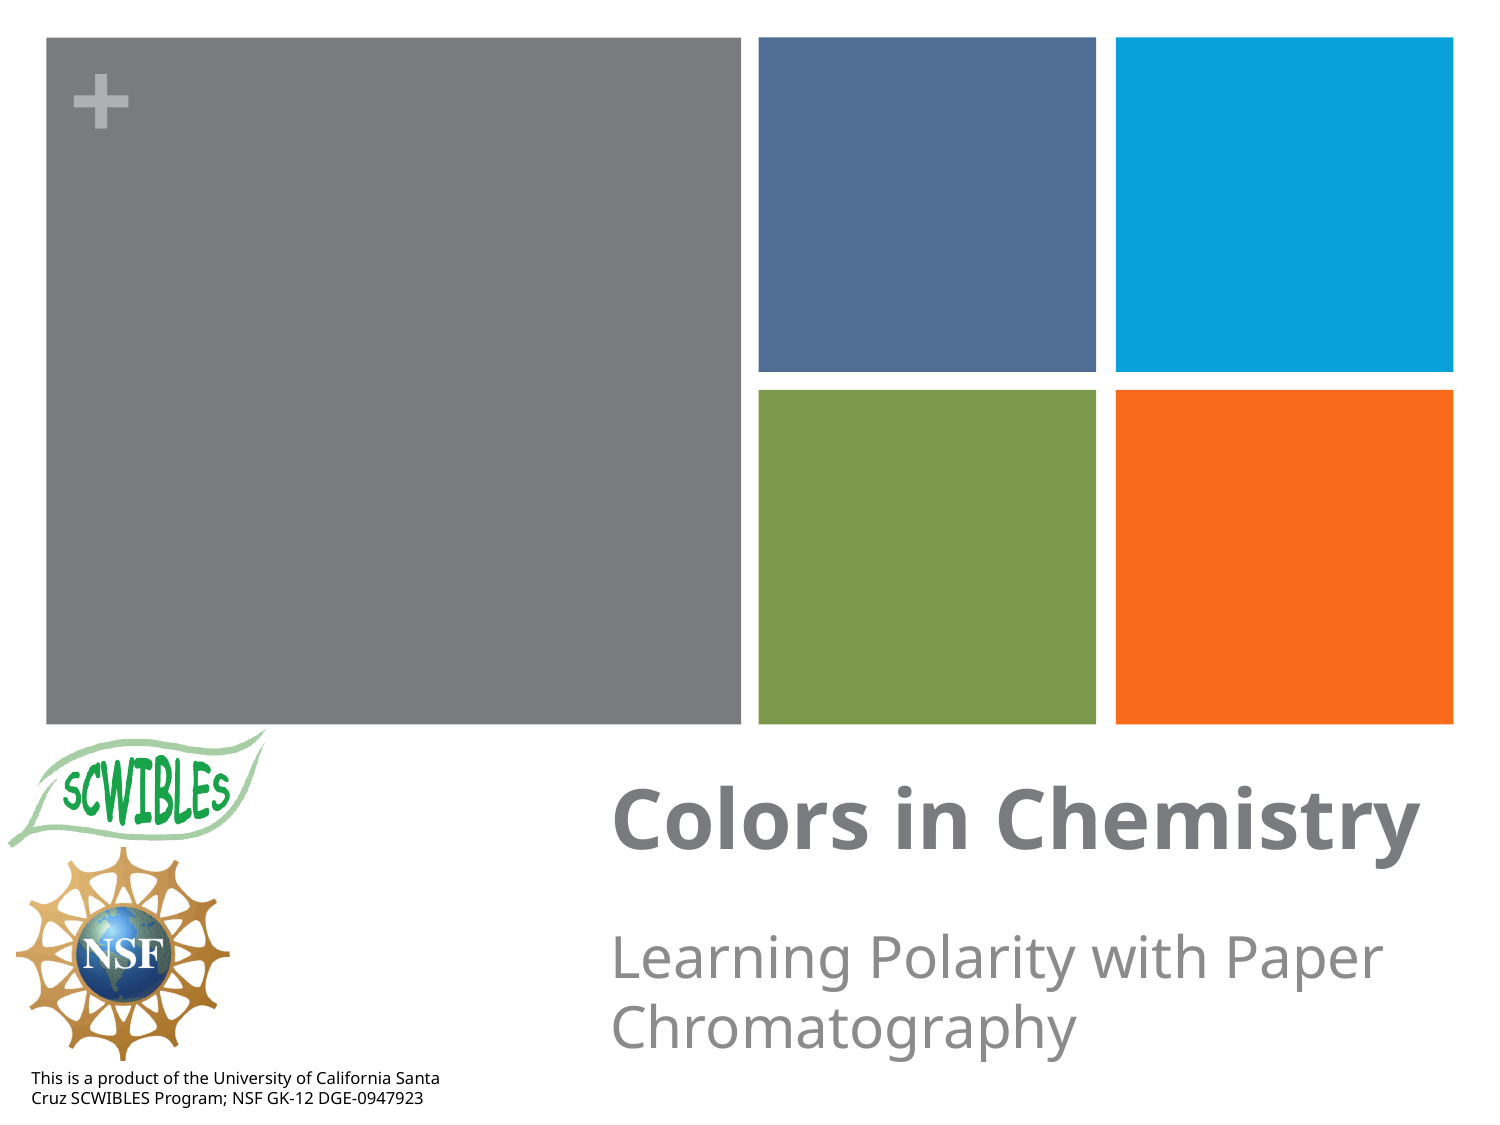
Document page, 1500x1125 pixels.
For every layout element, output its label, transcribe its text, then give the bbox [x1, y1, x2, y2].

subtitle Learning Polarity with Paper Chromatography [595, 912, 1450, 1036]
title Colors in Chemistry [595, 758, 1450, 912]
text_box This is a product of the University of California Santa Cruz SCWIBLES Program; NSF GK-12 DGE-0947923 [16, 1060, 494, 1115]
picture [6, 727, 267, 1061]
